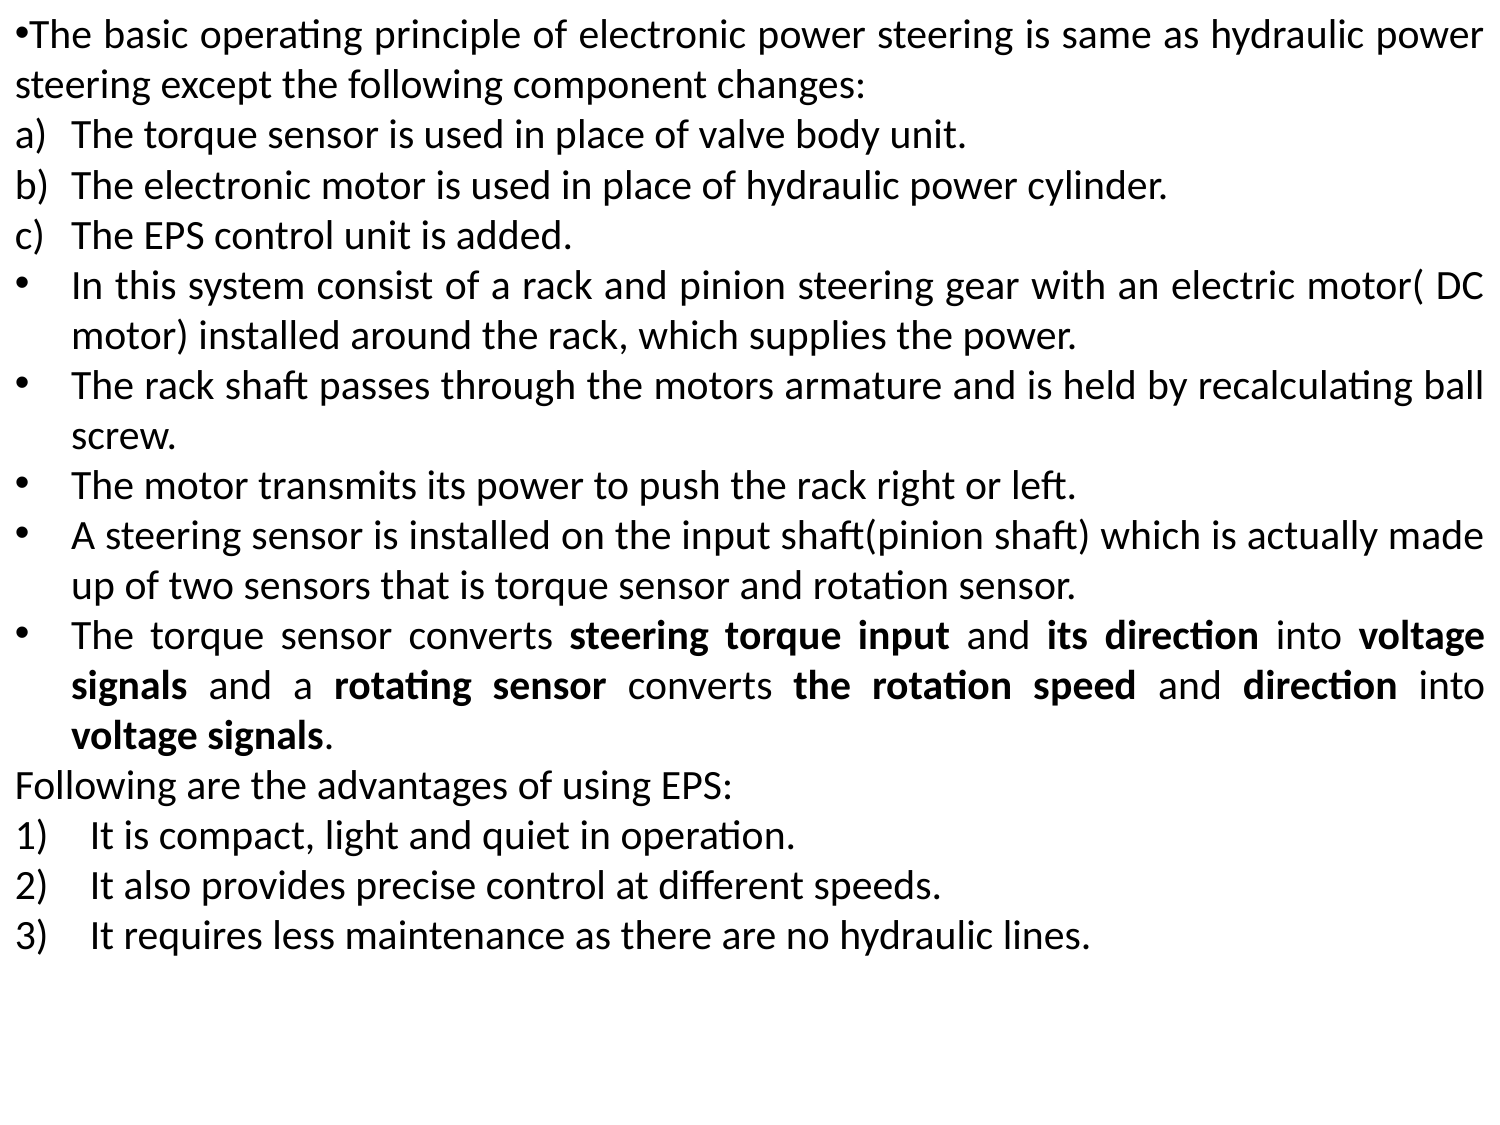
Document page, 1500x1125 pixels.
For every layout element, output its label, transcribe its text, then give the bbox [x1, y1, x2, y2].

text_box The basic operating principle of electronic power steering is same as hydraulic power steering except the following component changes: The torque sensor is used in place of valve body unit. The electronic motor is used in place of hydraulic power cylinder. The EPS control unit is added. In this system consist of a rack and pinion steering gear with an electric motor( DC motor) installed around the rack, which supplies the power. The rack shaft passes through the motors armature and is held by recalculating ball screw. The motor transmits its power to push the rack right or left. A steering sensor is installed on the input shaft(pinion shaft) which is actually made up of two sensors that is torque sensor and rotation sensor. The torque sensor converts steering torque input and its direction into voltage signals and a rotating sensor converts the rotation speed and direction into voltage signals. Following are the advantages of using EPS: It is compact, light and quiet in operation. It also provides precise control at different speeds. It requires less maintenance as there are no hydraulic lines. [0, 0, 1500, 1016]
